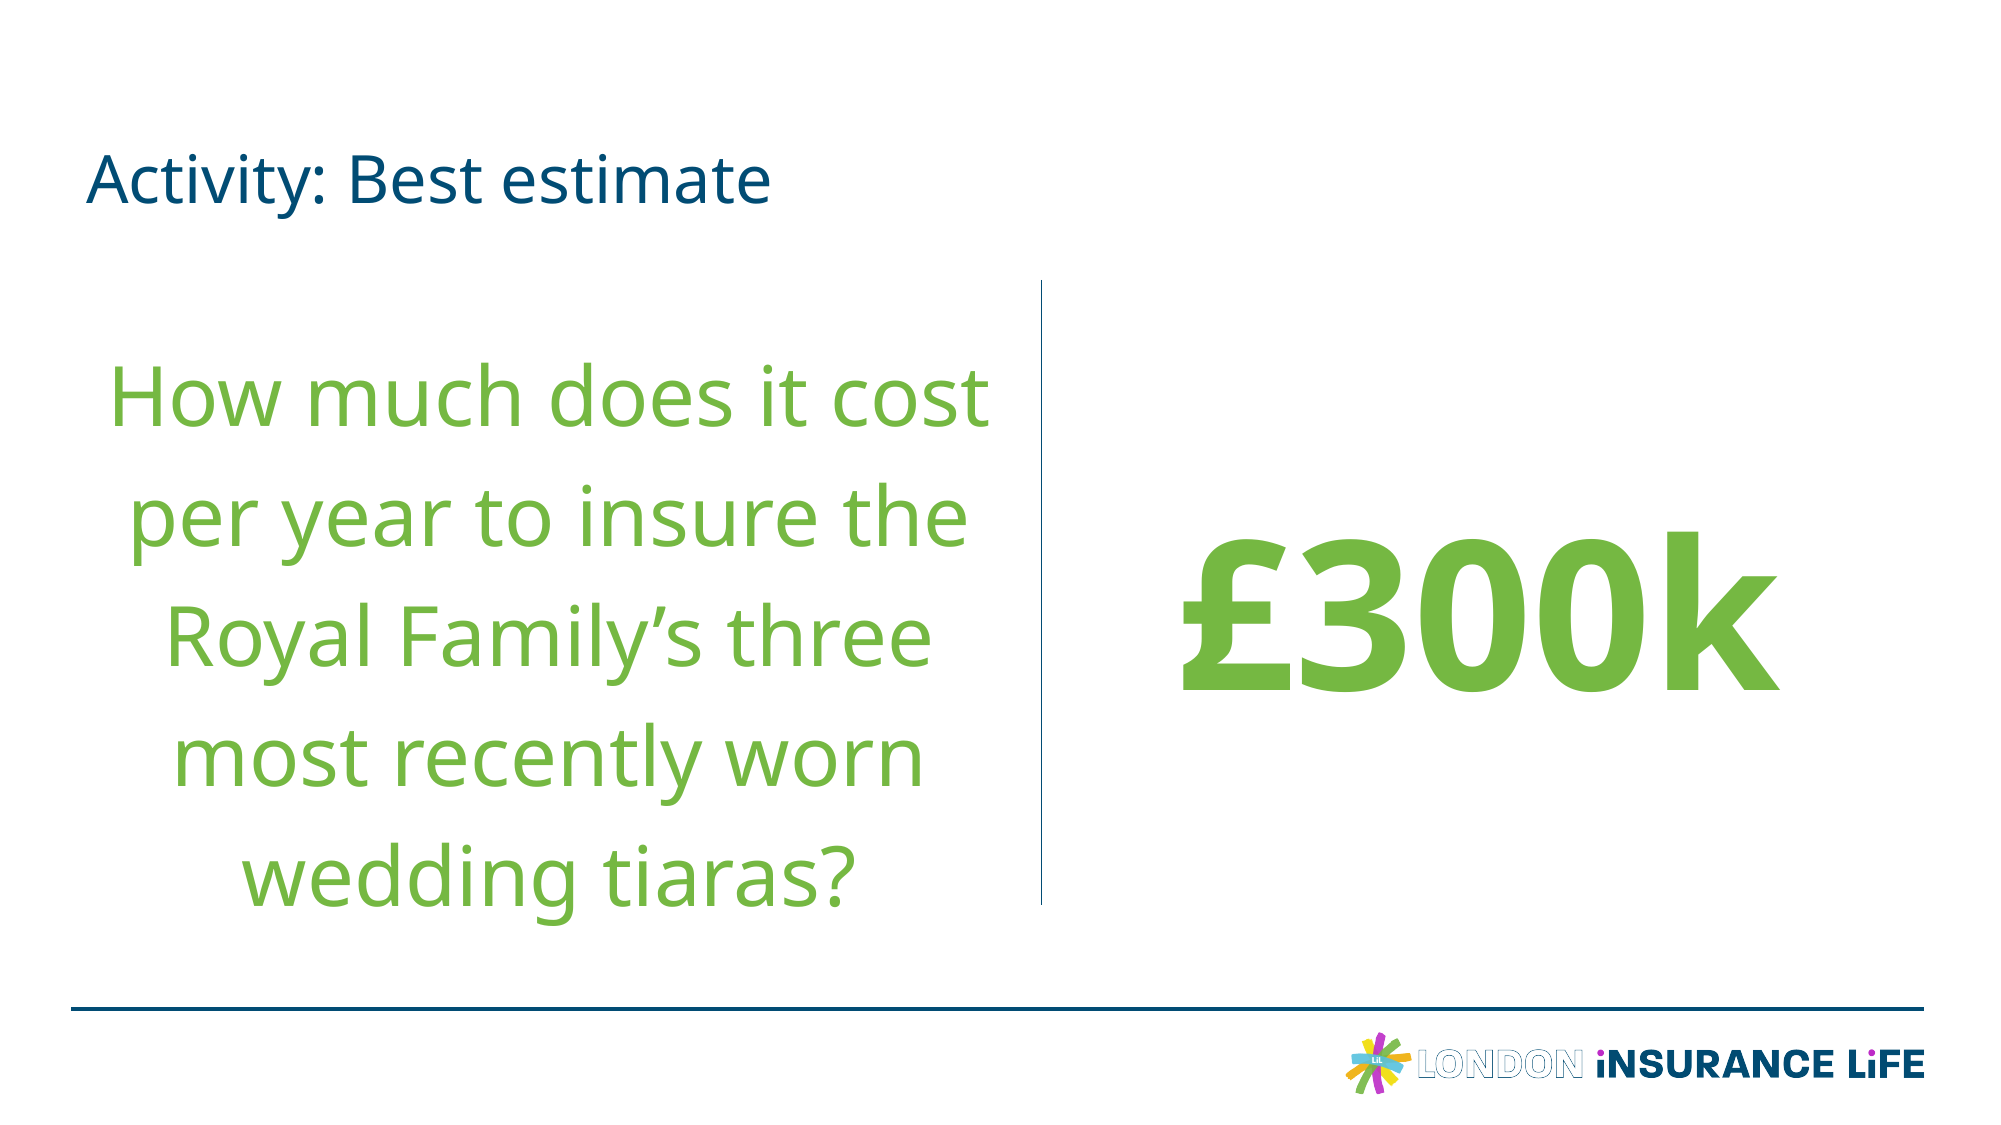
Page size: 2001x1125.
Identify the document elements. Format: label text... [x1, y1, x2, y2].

picture [1334, 1028, 1932, 1101]
title Activity: Best estimate [71, 112, 1082, 251]
list How much does it cost per year to insure the Royal Family’s three most recently worn wedding tiaras? [75, 249, 1024, 997]
text_box £300k [1081, 310, 1875, 936]
